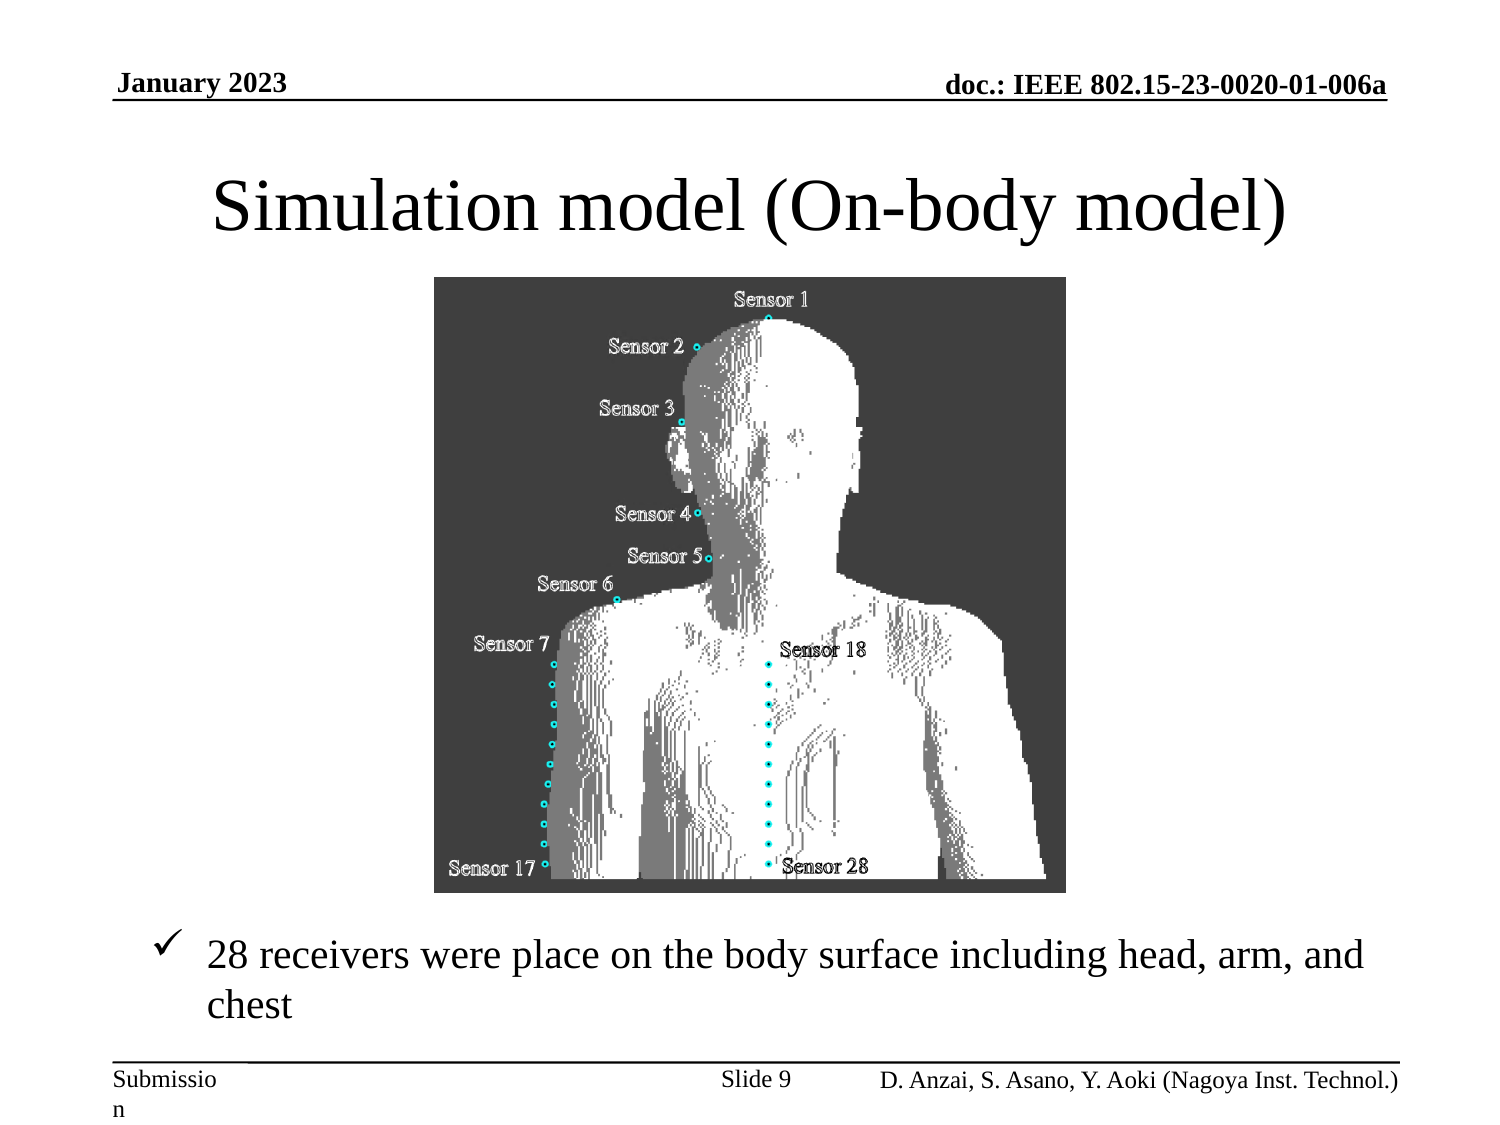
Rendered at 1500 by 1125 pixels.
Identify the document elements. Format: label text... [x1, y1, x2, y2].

title Simulation model (On-body model) [112, 112, 1388, 288]
slide_number Slide 9 [712, 1062, 800, 1093]
text_box 28 receivers were place on the body surface including head, arm, and chest [135, 919, 1389, 1034]
picture [433, 277, 1066, 893]
